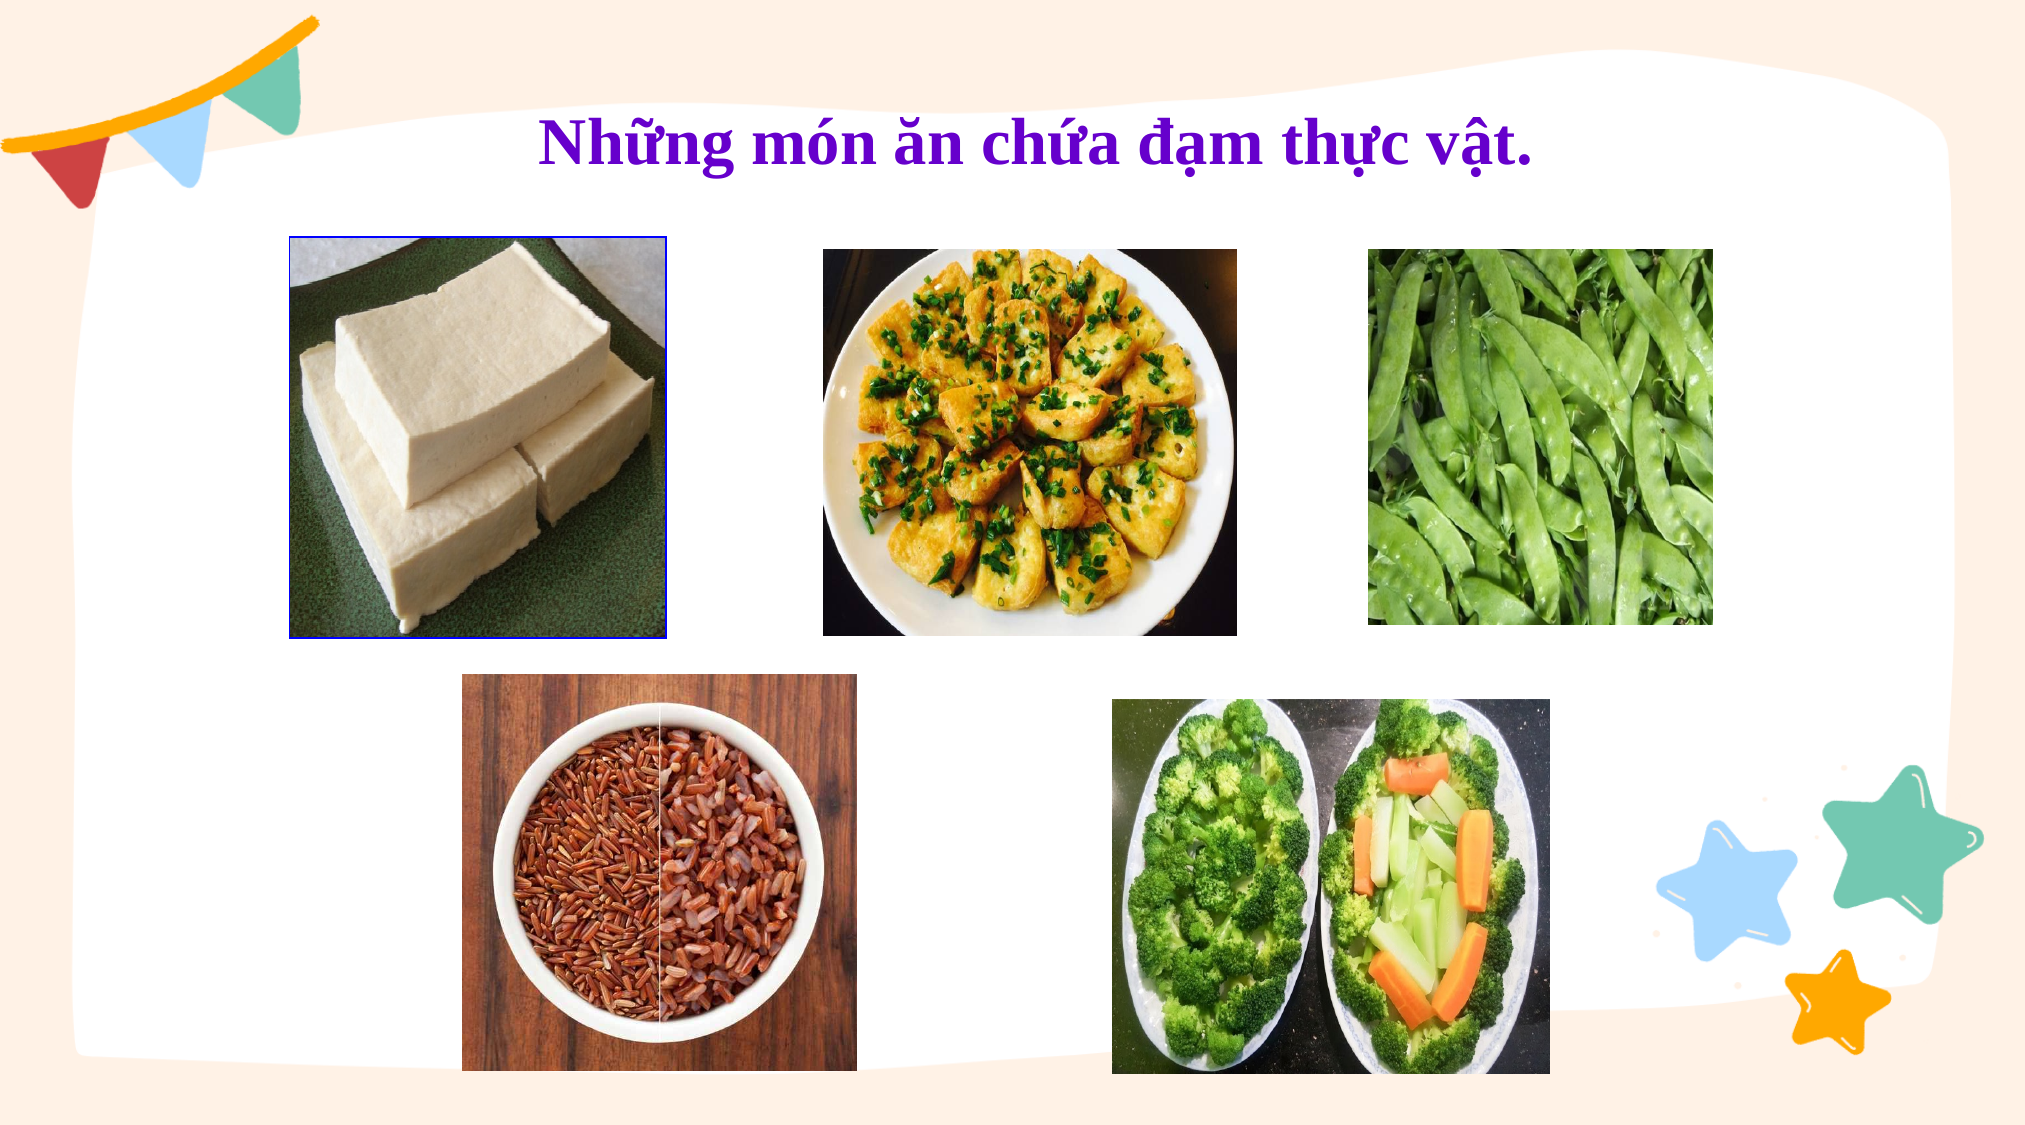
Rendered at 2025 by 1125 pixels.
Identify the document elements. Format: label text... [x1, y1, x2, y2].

picture [0, 0, 2025, 1125]
text_box Những món ăn chứa đạm thực vật. [524, 91, 1588, 185]
